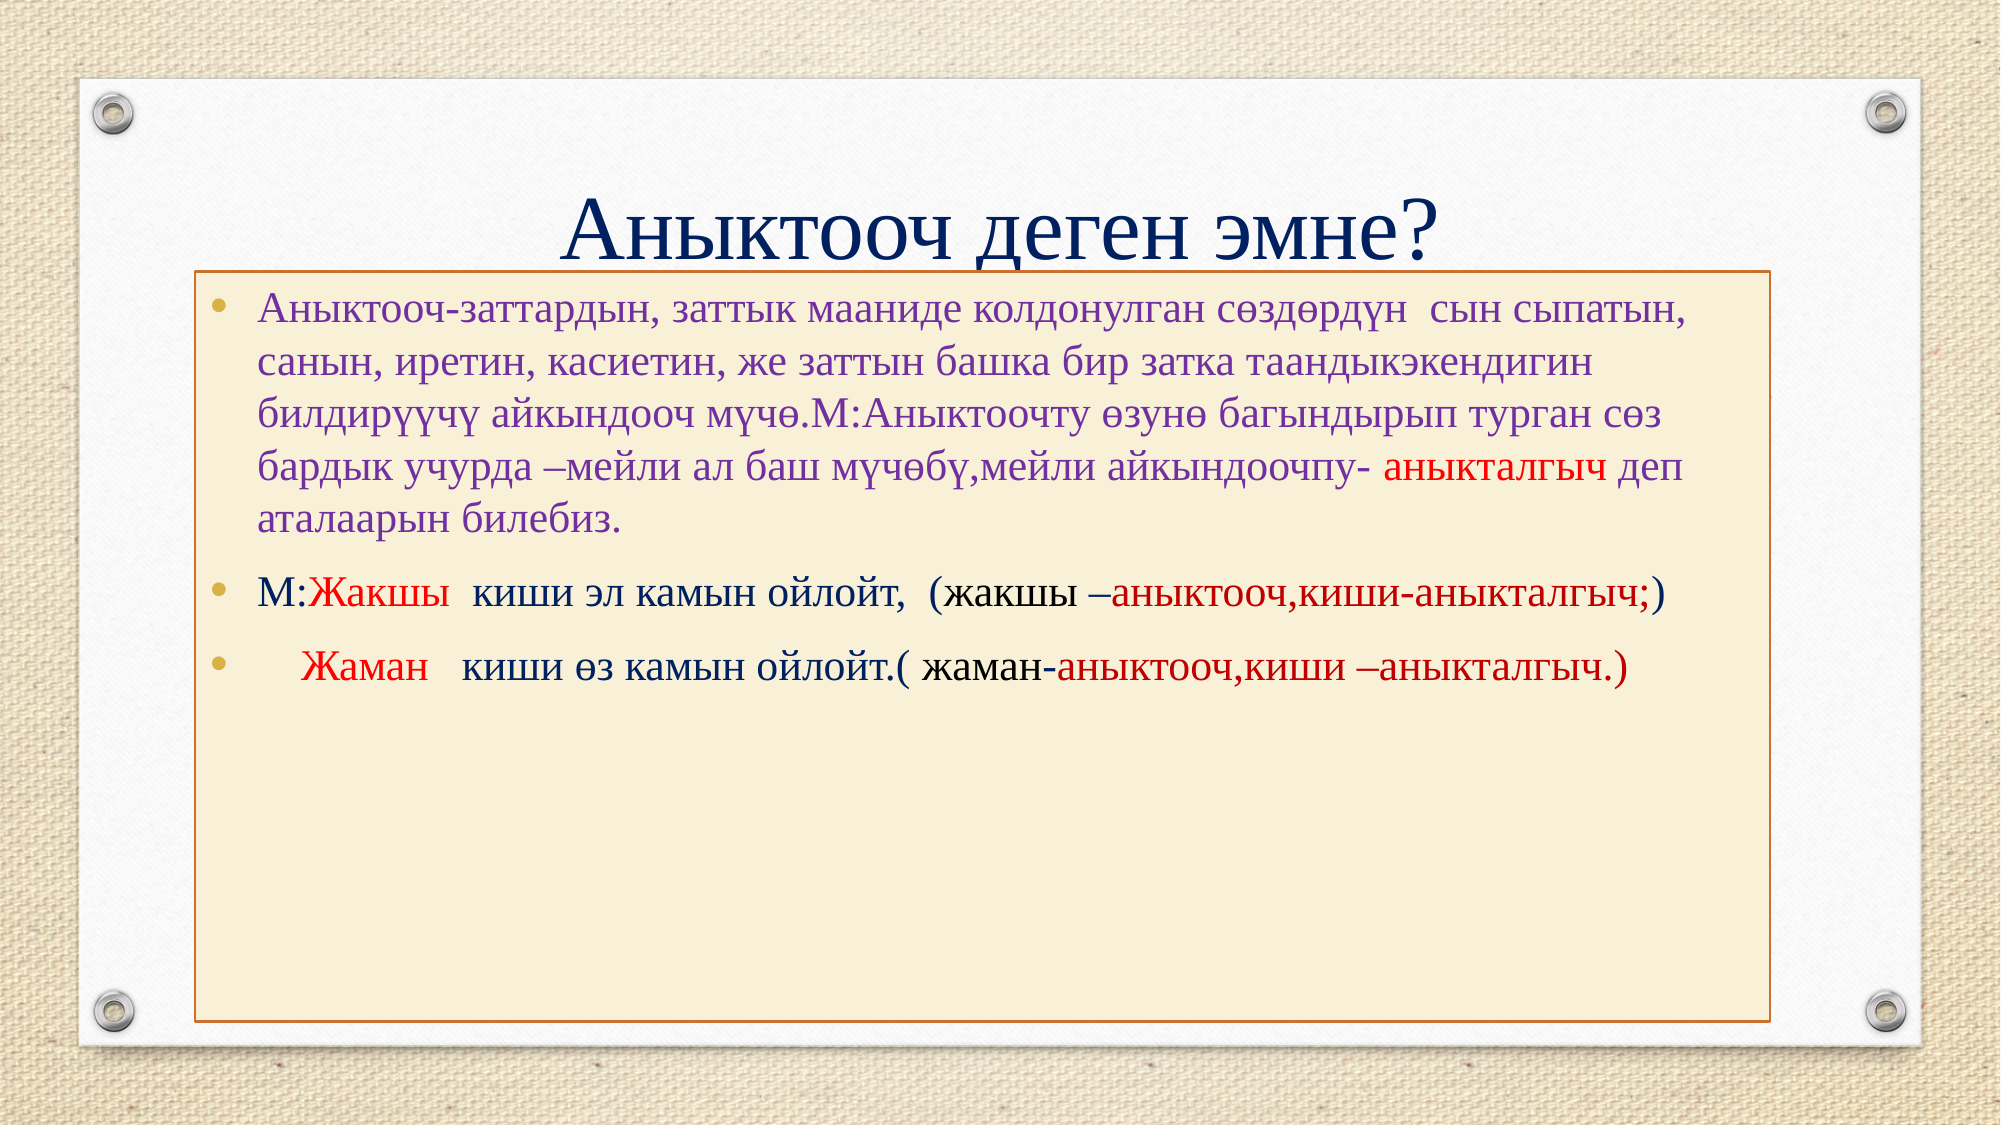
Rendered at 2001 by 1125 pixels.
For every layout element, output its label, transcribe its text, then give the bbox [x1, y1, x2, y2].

list Аныктооч-заттардын, заттык мааниде колдонулган сөздөрдүн сын сыпатын, санын, иретин, касиетин, же заттын башка бир затка таандыкэкендигин билдирүүчү айкындооч мүчө.М:Аныктоочту өзунө багындырып турган сөз бардык учурда –мейли ал баш мүчөбү,мейли айкындоочпу- аныкталгыч деп аталаарын билебиз. М:Жакшы киши эл камын ойлойт, (жакшы –аныктооч,киши-аныкталгыч;) Жаман киши өз камын ойлойт.( жаман-аныктооч,киши –аныкталгыч.) [194, 270, 1771, 1023]
title Аныктооч деген эмне? [212, 115, 1788, 330]
picture [0, 0, 2001, 1125]
